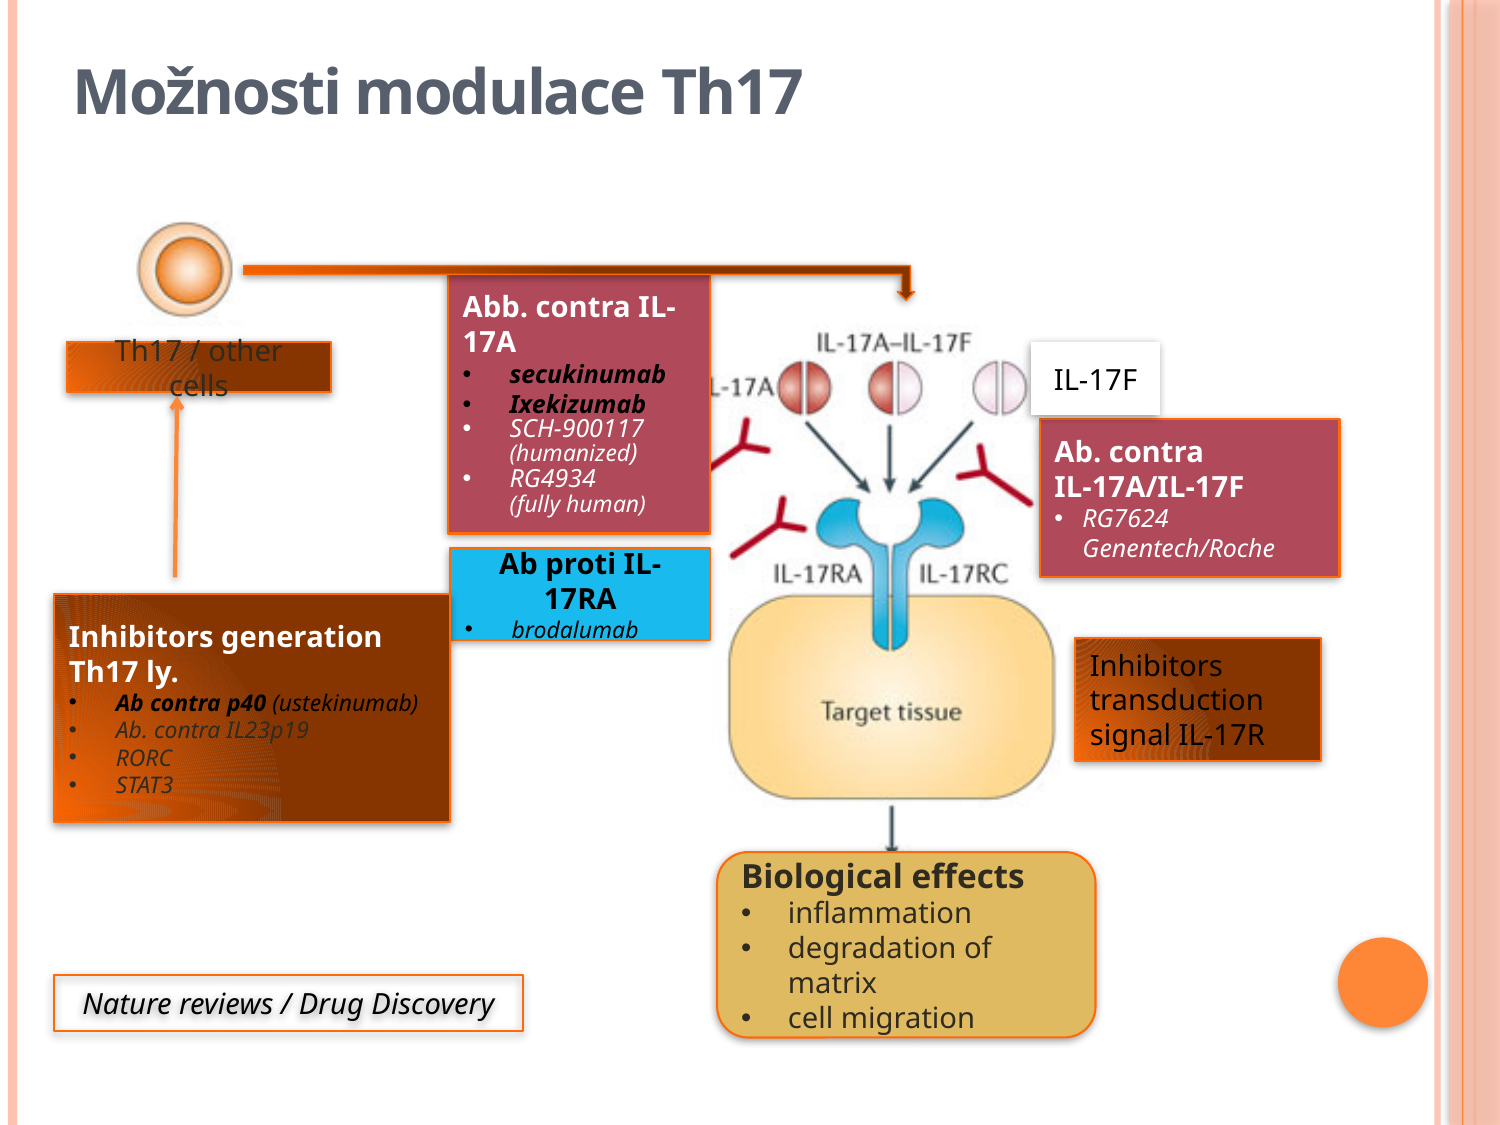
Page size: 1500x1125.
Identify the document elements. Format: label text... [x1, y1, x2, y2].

text_box Biological effects inflammation degradation of matrix cell migration [716, 875, 1097, 1039]
text_box Nature reviews / Drug Discovery [53, 974, 524, 1032]
text_box Možnosti modulace Th17 [57, 45, 1346, 209]
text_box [53, 220, 1340, 866]
